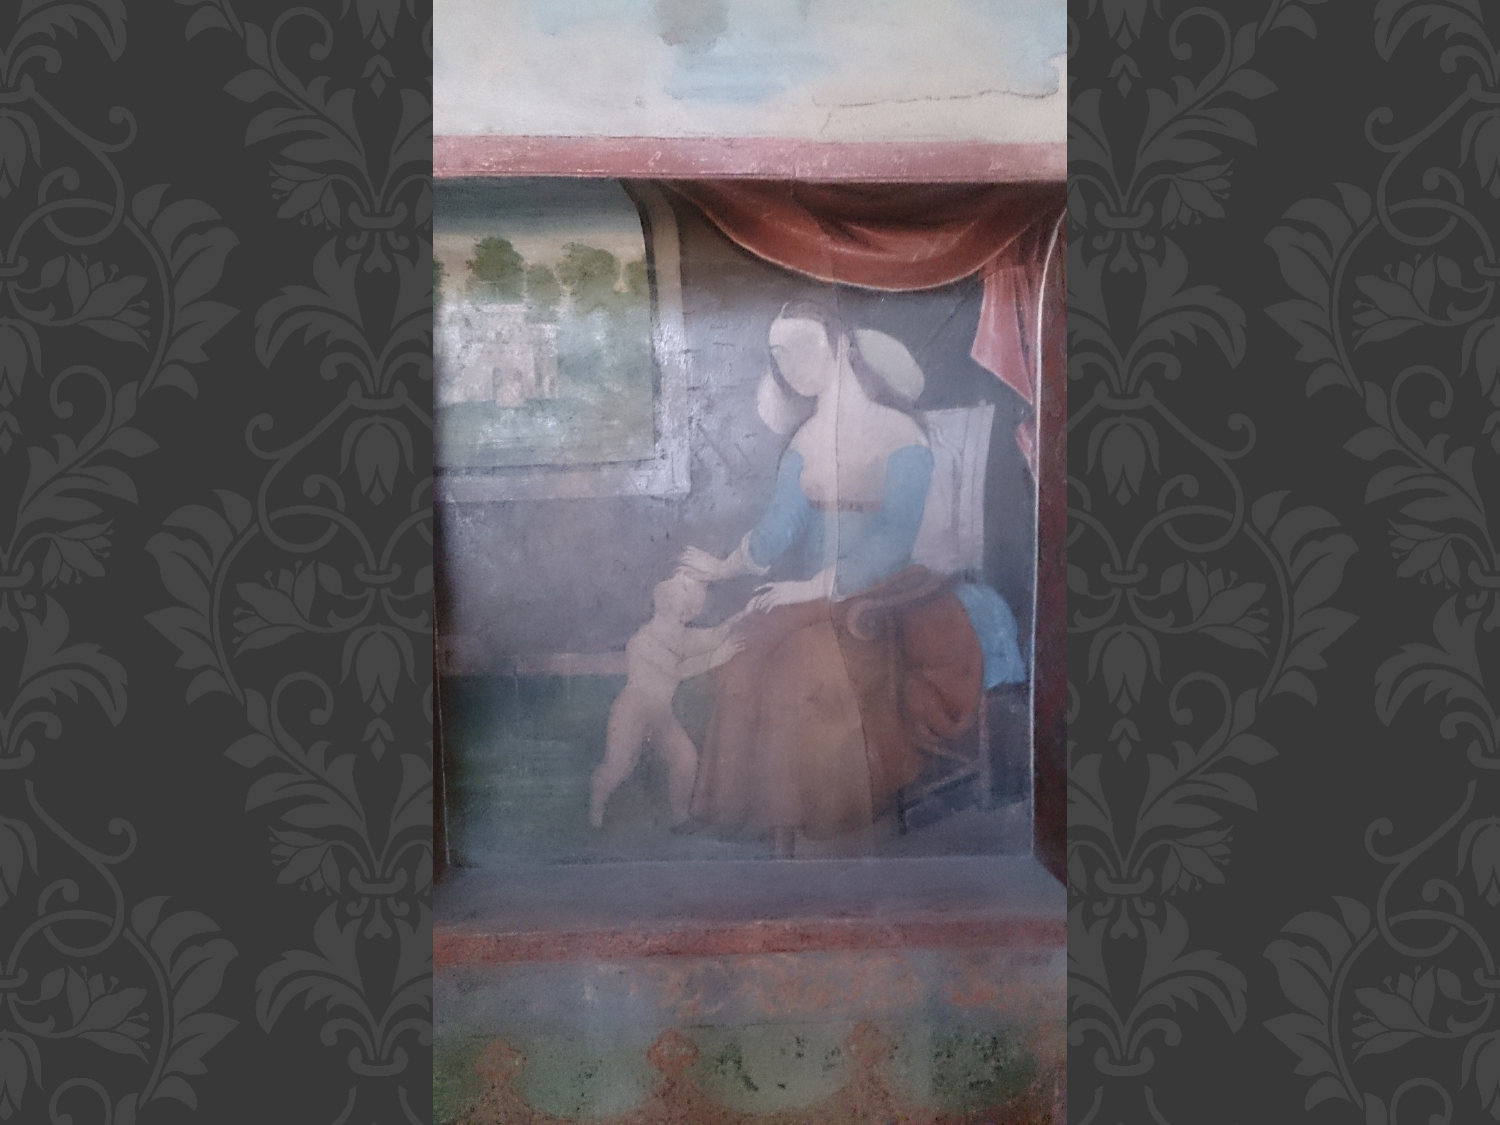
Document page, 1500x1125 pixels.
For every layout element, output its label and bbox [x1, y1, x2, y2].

picture [433, 0, 1067, 1125]
